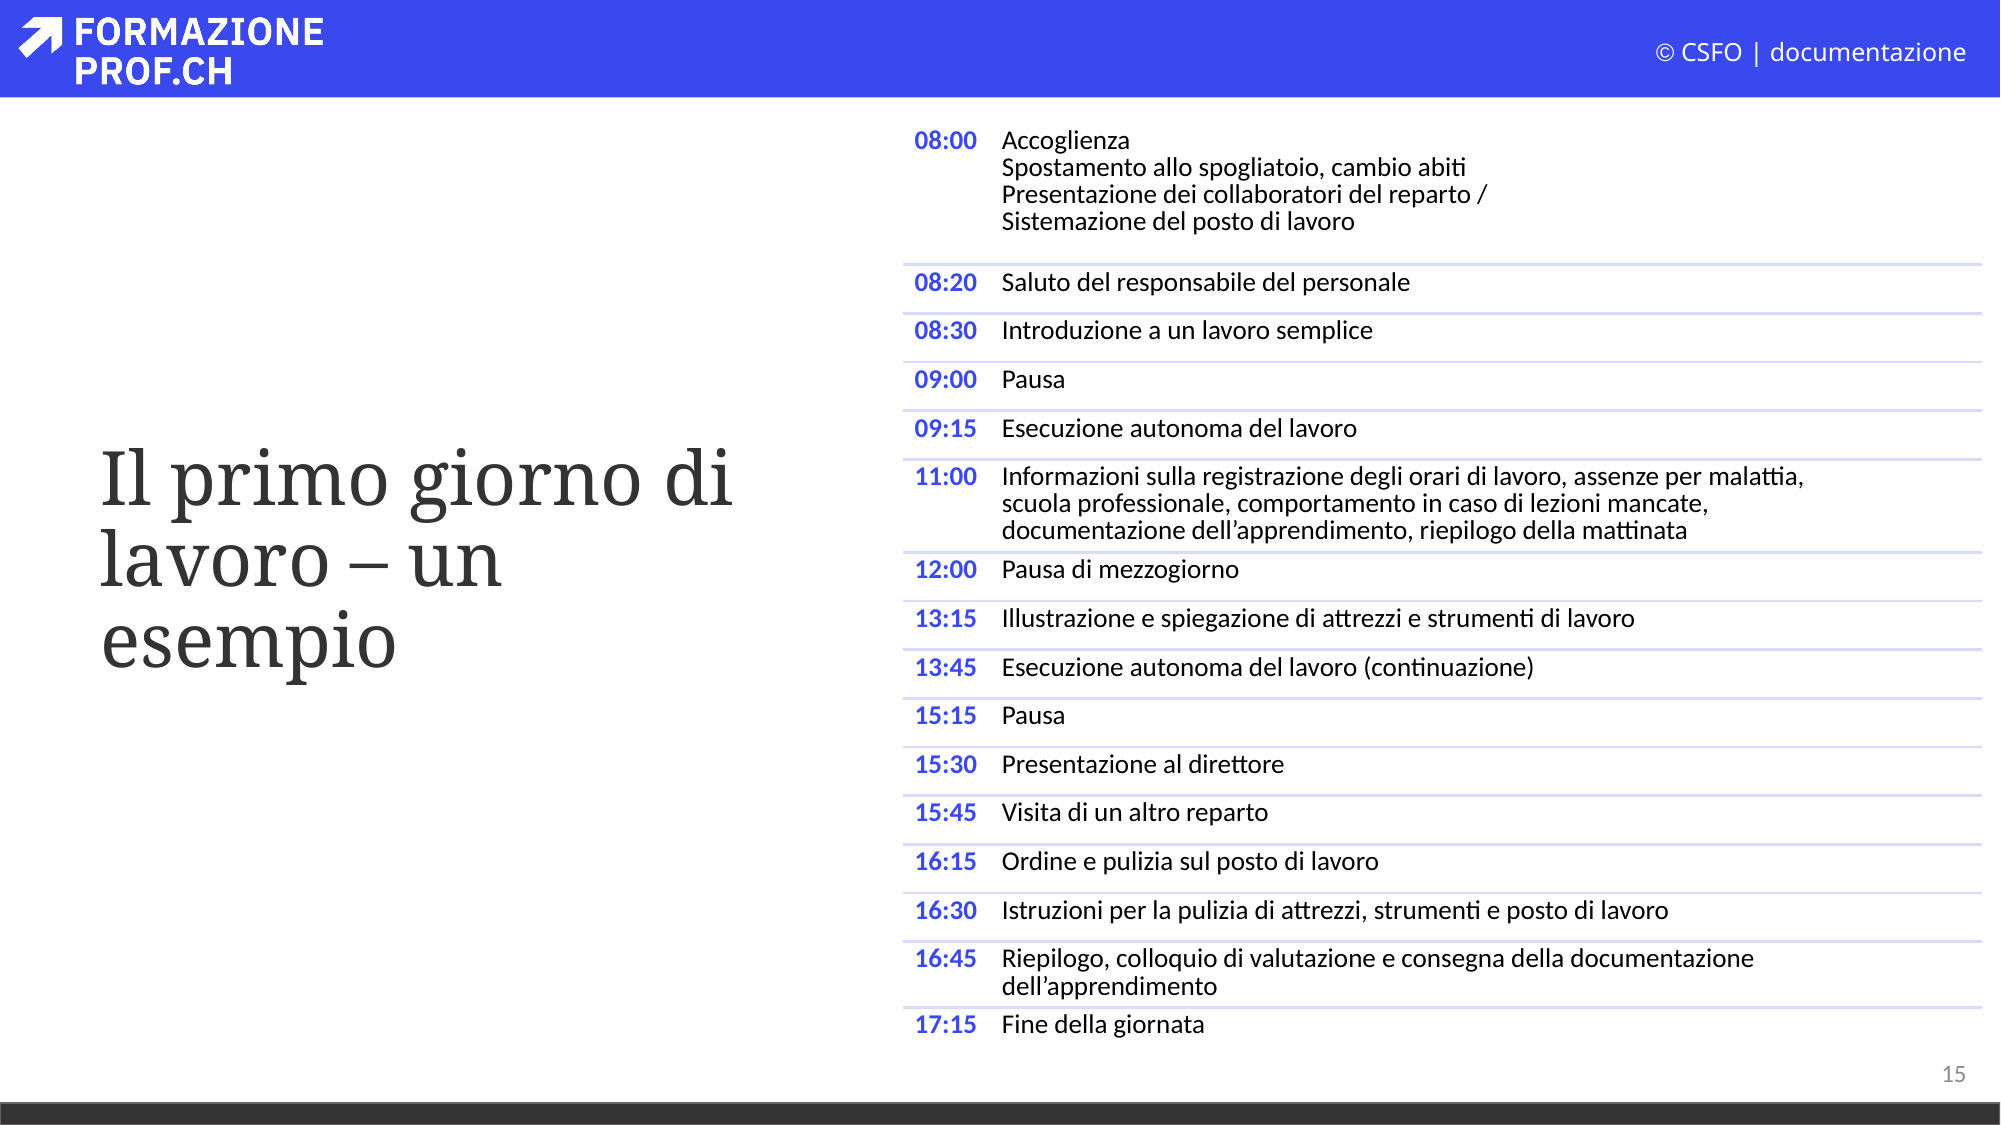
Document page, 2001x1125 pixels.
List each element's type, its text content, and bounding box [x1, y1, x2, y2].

table_cell 16:15 [903, 846, 990, 892]
table_cell 09:00 [903, 363, 990, 409]
table_cell Presentazione al direttore [990, 748, 1982, 794]
table_cell 16:45 [903, 943, 990, 1006]
table_cell Fine della giornata [990, 1009, 1982, 1056]
title Il primo giorno di lavoro – un esempio [85, 349, 812, 776]
table_cell 13:45 [903, 651, 990, 697]
table_cell Ordine e pulizia sul posto di lavoro [990, 846, 1982, 892]
table_cell 16:30 [903, 894, 990, 940]
table_cell Introduzione a un lavoro semplice [990, 315, 1982, 361]
table_cell Pausa di mezzogiorno [990, 554, 1982, 600]
table_cell Riepilogo, colloquio di valutazione e consegna della documentazione dell’apprendimento [990, 943, 1982, 1006]
table_cell Pausa [990, 700, 1982, 746]
table_cell Saluto del responsabile del personale [990, 266, 1982, 312]
table_cell 13:15 [903, 602, 990, 648]
table_cell Visita di un altro reparto [990, 797, 1982, 843]
table_cell 11:00 [903, 461, 990, 551]
table_cell Informazioni sulla registrazione degli orari di lavoro, assenze per malattia, scuola professionale, comportamento in caso di lezioni mancate, documentazione dell’apprendimento, riepilogo della mattinata [990, 461, 1982, 551]
table_cell Esecuzione autonoma del lavoro [990, 412, 1982, 458]
table_cell 08:30 [903, 315, 990, 361]
table_cell 15:15 [903, 700, 990, 746]
slide_number 15 [1531, 1042, 1982, 1103]
table_cell 08:20 [903, 266, 990, 312]
table_cell 12:00 [903, 554, 990, 600]
table_cell 15:45 [903, 797, 990, 843]
table_cell Pausa [990, 363, 1982, 409]
picture [18, 17, 324, 85]
table_cell 17:15 [903, 1009, 990, 1056]
table_cell Esecuzione autonoma del lavoro (continuazione) [990, 651, 1982, 697]
table_cell 15:30 [903, 748, 990, 794]
table_cell Illustrazione e spiegazione di attrezzi e strumenti di lavoro [990, 602, 1982, 648]
table_cell Istruzioni per la pulizia di attrezzi, strumenti e posto di lavoro [990, 894, 1982, 940]
table_cell 09:15 [903, 412, 990, 458]
table_header 08:00 [903, 124, 990, 263]
table_header Accoglienza Spostamento allo spogliatoio, cambio abiti Presentazione dei collaboratori del reparto / Sistemazione del posto di lavoro [990, 124, 1982, 263]
